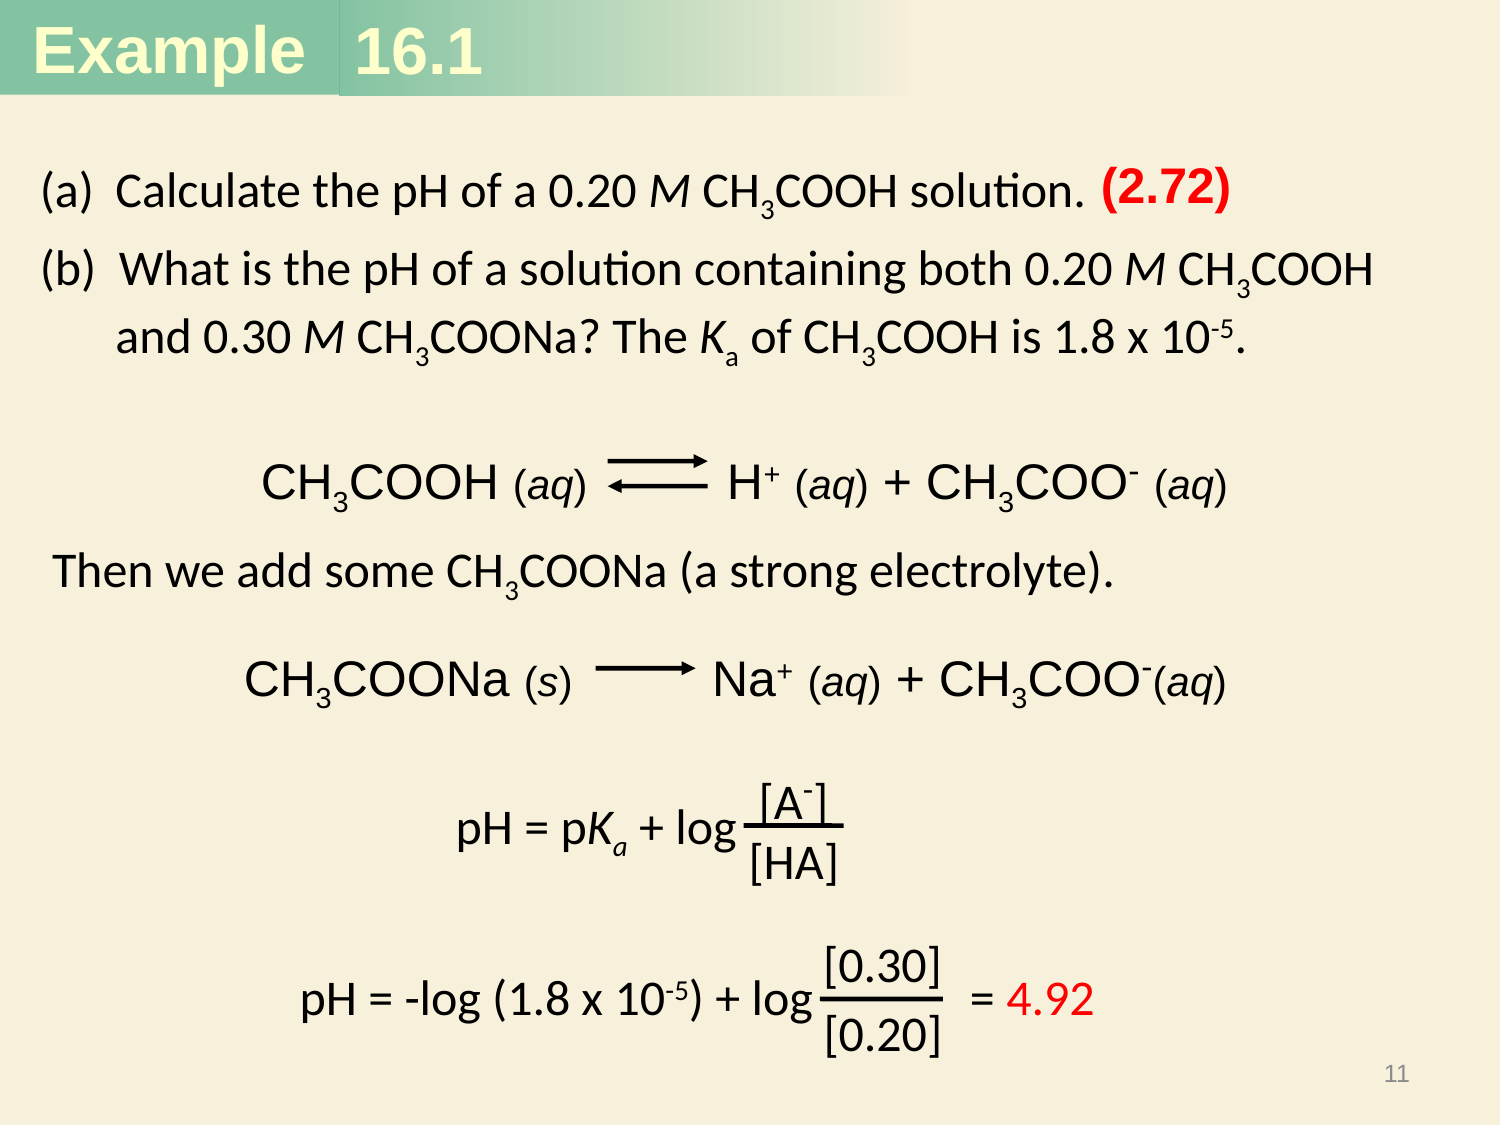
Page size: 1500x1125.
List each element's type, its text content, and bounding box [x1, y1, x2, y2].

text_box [438, 753, 856, 899]
text_box (2.72) [1086, 145, 1247, 221]
text_box = 4.92 [963, 958, 1110, 1033]
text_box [273, 925, 959, 1070]
text_box 16.1 [339, 0, 912, 96]
slide_number 11 [1074, 1042, 1425, 1103]
text_box Then we add some CH3COONa (a strong electrolyte). [37, 530, 1153, 613]
text_box Calculate the pH of a 0.20 M CH3COOH solution. (b) What is the pH of a solution containing both 0.20 M CH3COOH and 0.30 M CH3COONa? The Ka of CH3COOH is 1.8 x 10-5. [24, 149, 1470, 375]
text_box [242, 433, 1247, 509]
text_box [228, 630, 1271, 707]
